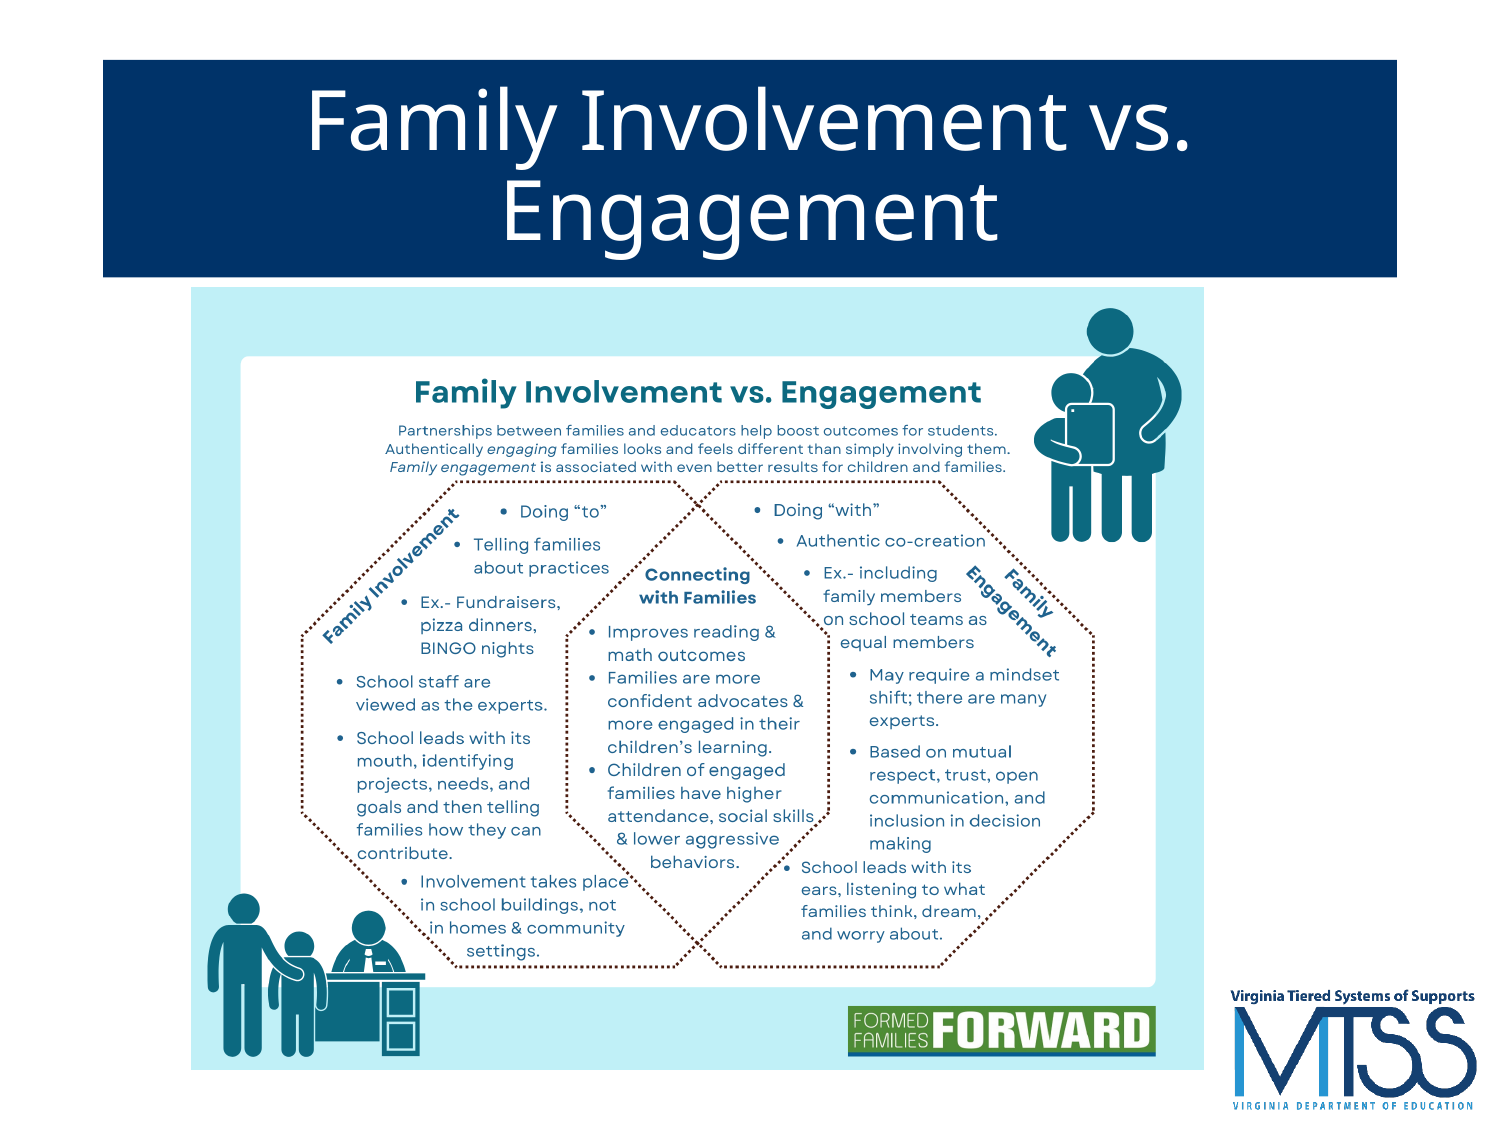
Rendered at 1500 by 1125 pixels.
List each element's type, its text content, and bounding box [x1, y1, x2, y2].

picture [1224, 985, 1481, 1115]
picture [191, 286, 1205, 1070]
title Family Involvement vs. Engagement [103, 59, 1397, 278]
